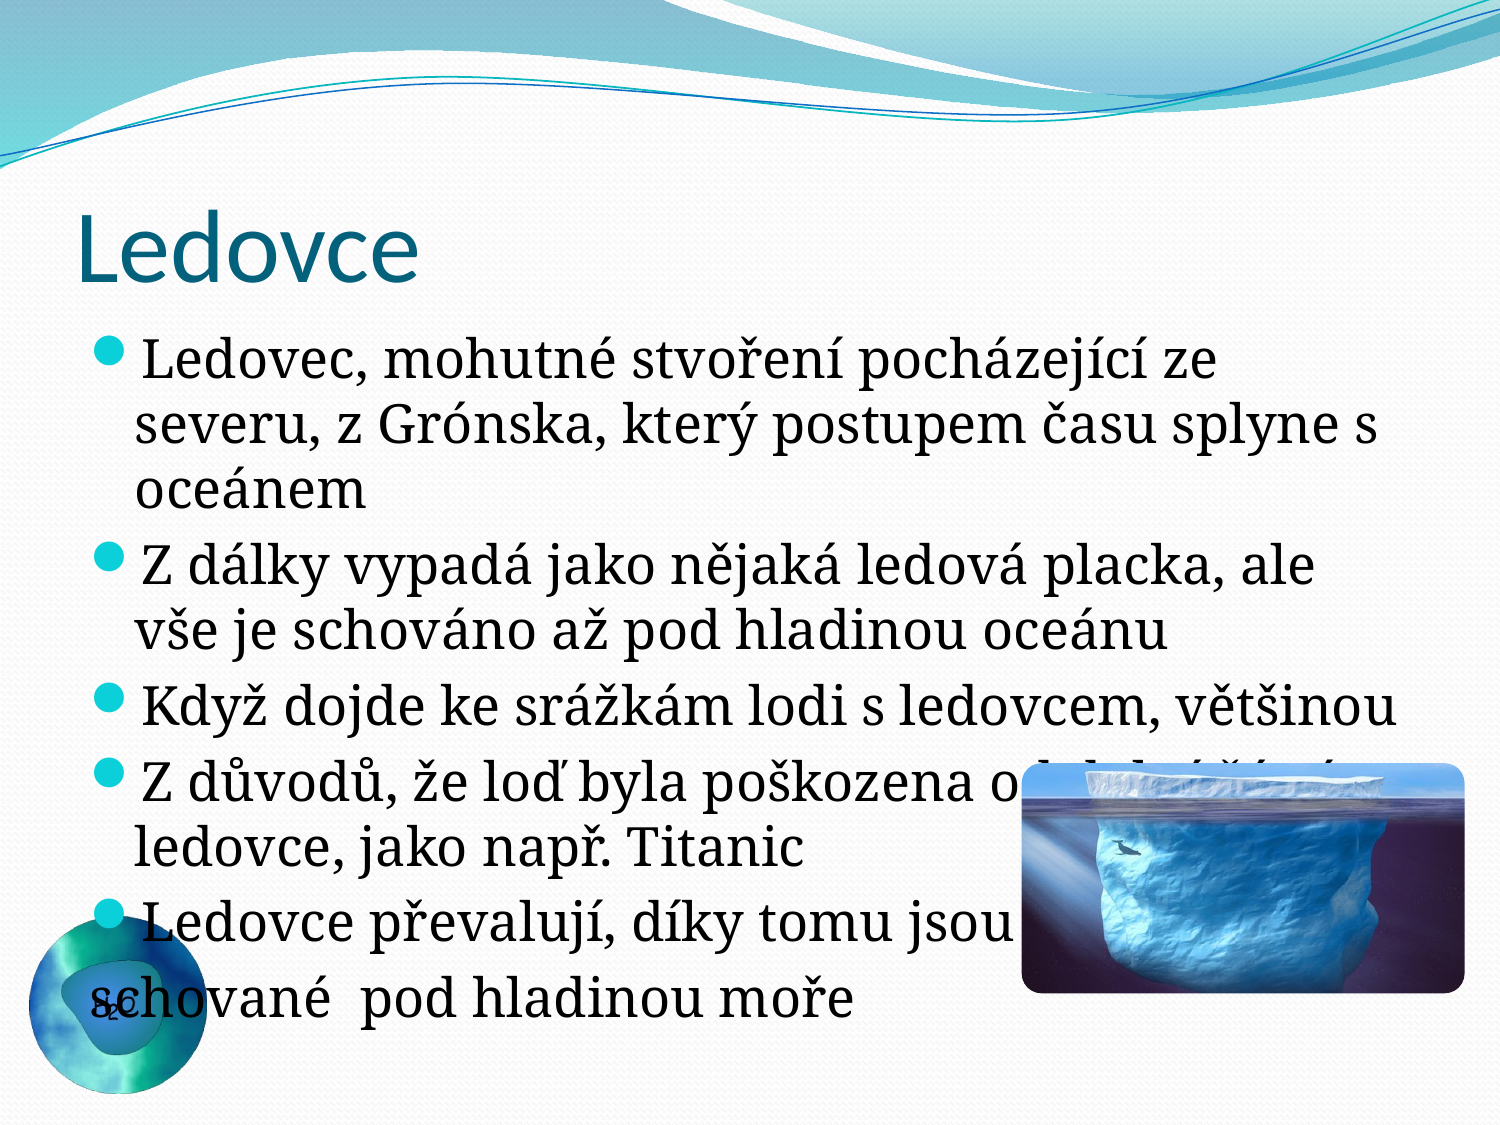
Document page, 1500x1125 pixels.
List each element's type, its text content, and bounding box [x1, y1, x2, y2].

title Ledovce [75, 115, 1425, 303]
picture [1021, 762, 1465, 994]
picture [29, 916, 207, 1095]
list Ledovec, mohutné stvoření pocházející ze severu, z Grónska, který postupem času splyne s oceánem Z dálky vypadá jako nějaká ledová placka, ale vše je schováno až pod hladinou oceánu Když dojde ke srážkám lodi s ledovcem, většinou Z důvodů, že loď byla poškozena od dolní částí ledovce, jako např. Titanic Ledovce převalují, díky tomu jsou schované pod hladinou moře [75, 317, 1425, 1038]
